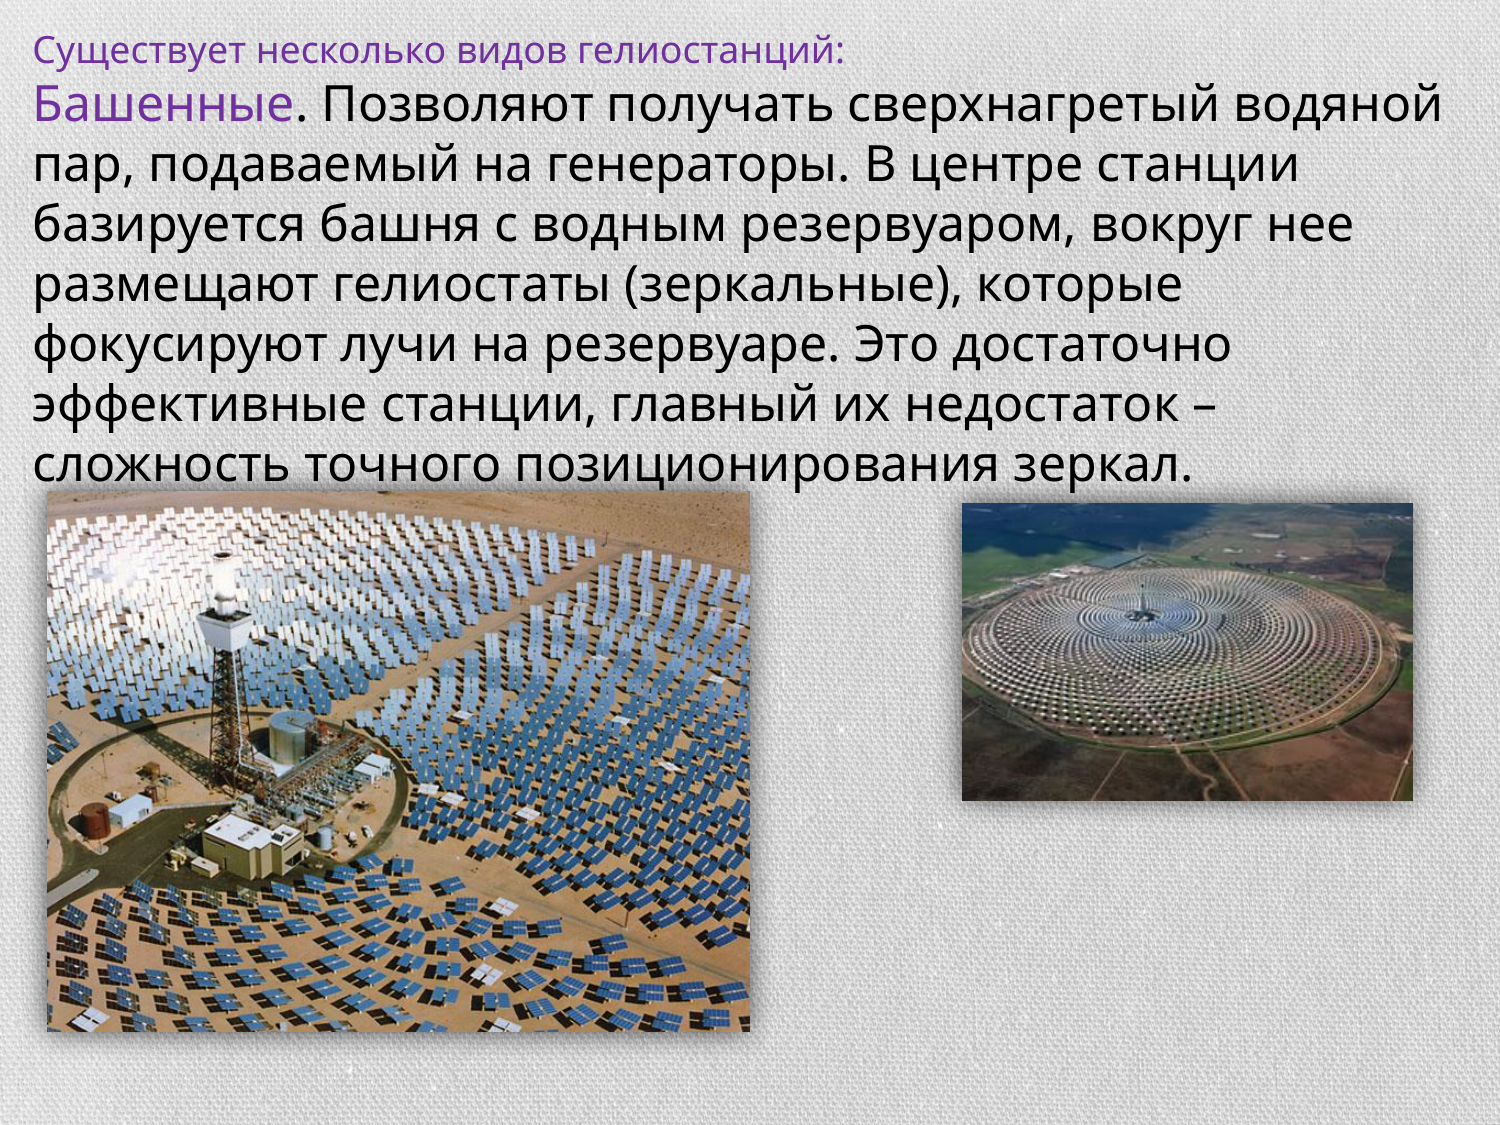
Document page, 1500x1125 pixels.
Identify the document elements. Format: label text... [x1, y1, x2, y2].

picture [962, 503, 1413, 801]
text_box Существует несколько видов гелиостанций: Башенные. Позволяют получать сверхнагретый водяной пар, подаваемый на генераторы. В центре станции базируется башня с водным резервуаром, вокруг нее размещают гелиостаты (зеркальные), которые фокусируют лучи на резервуаре. Это достаточно эффективные станции, главный их недостаток – сложность точного позиционирования зеркал. [17, 19, 1483, 499]
picture [46, 491, 751, 1033]
